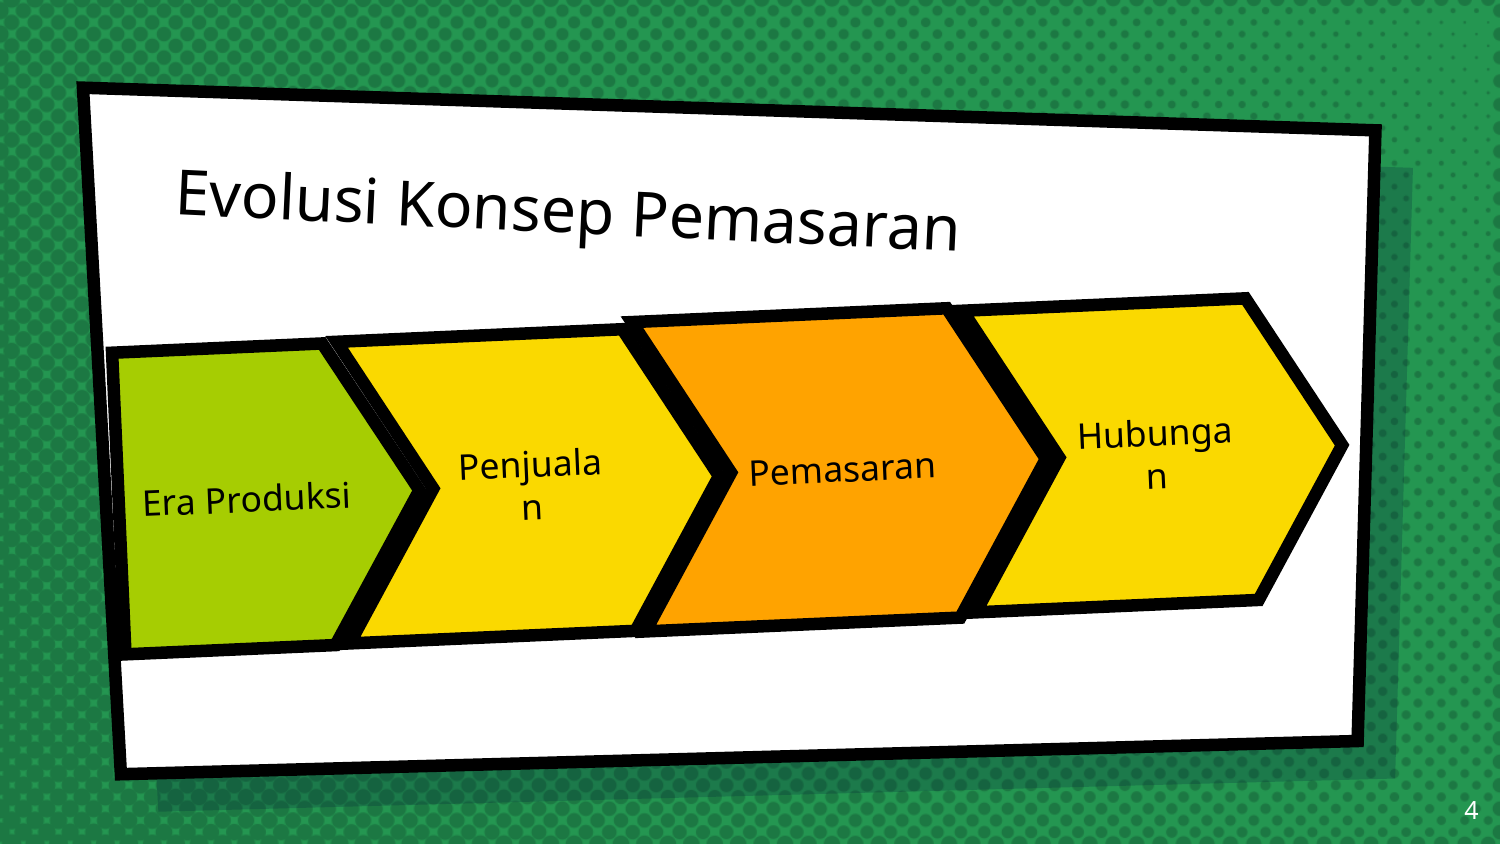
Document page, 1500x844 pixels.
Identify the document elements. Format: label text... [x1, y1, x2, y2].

text_box Penjualan [336, 329, 720, 644]
text_box Hubungan [962, 298, 1343, 613]
text_box Pemasaran [631, 308, 1046, 632]
title Evolusi Konsep Pemasaran [157, 116, 1316, 296]
text_box Era Produksi [112, 343, 420, 655]
slide_number 4 [1403, 779, 1494, 844]
